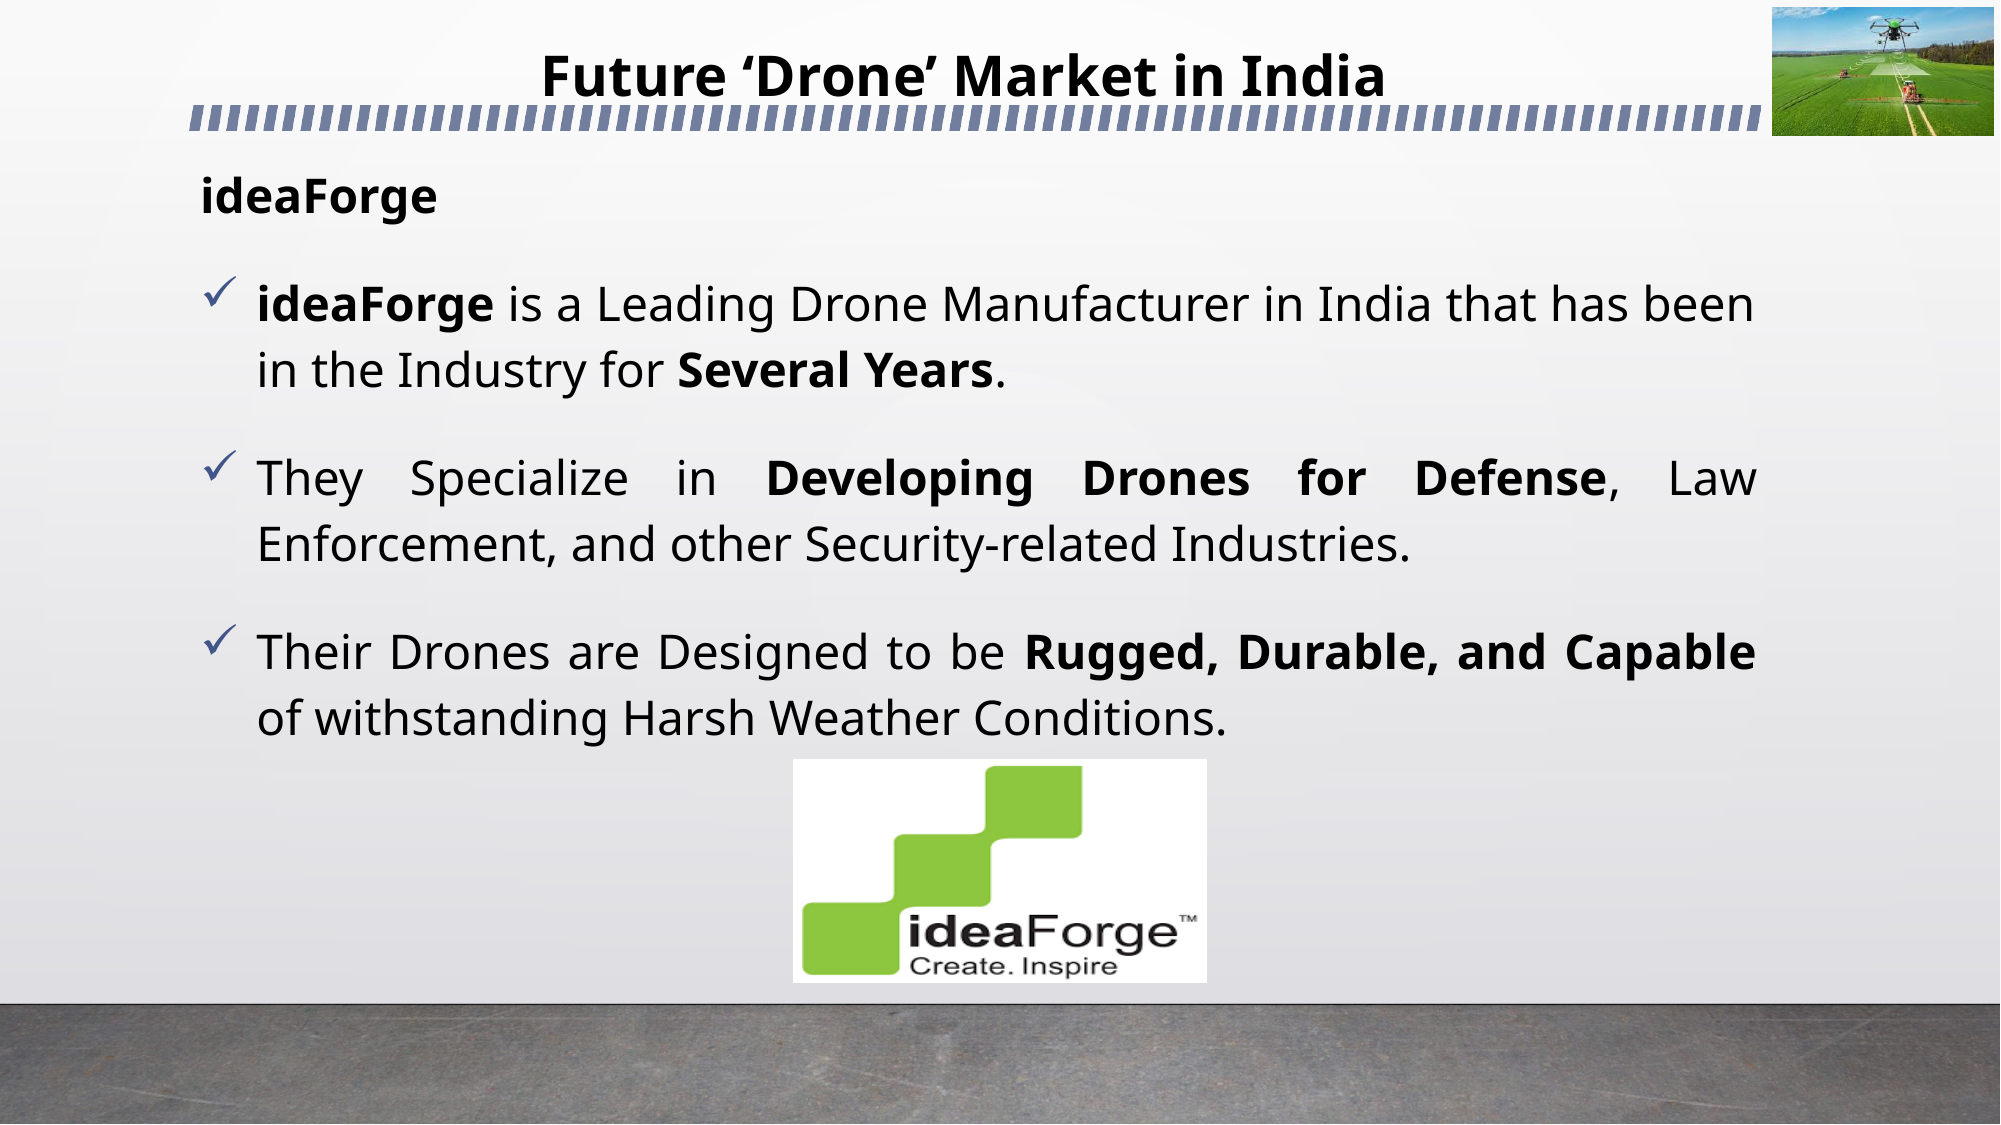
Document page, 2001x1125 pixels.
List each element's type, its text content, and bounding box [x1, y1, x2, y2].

picture [0, 1004, 2000, 1124]
picture [1772, 7, 1995, 136]
subtitle ideaForge ideaForge is a Leading Drone Manufacturer in India that has been in the Industry for Several Years. They Specialize in Developing Drones for Defense, Law Enforcement, and other Security-related Industries. Their Drones are Designed to be Rugged, Durable, and Capable of withstanding Harsh Weather Conditions. [185, 142, 1773, 960]
title Future ‘Drone’ Market in India [176, 4, 1753, 110]
picture [793, 759, 1207, 983]
